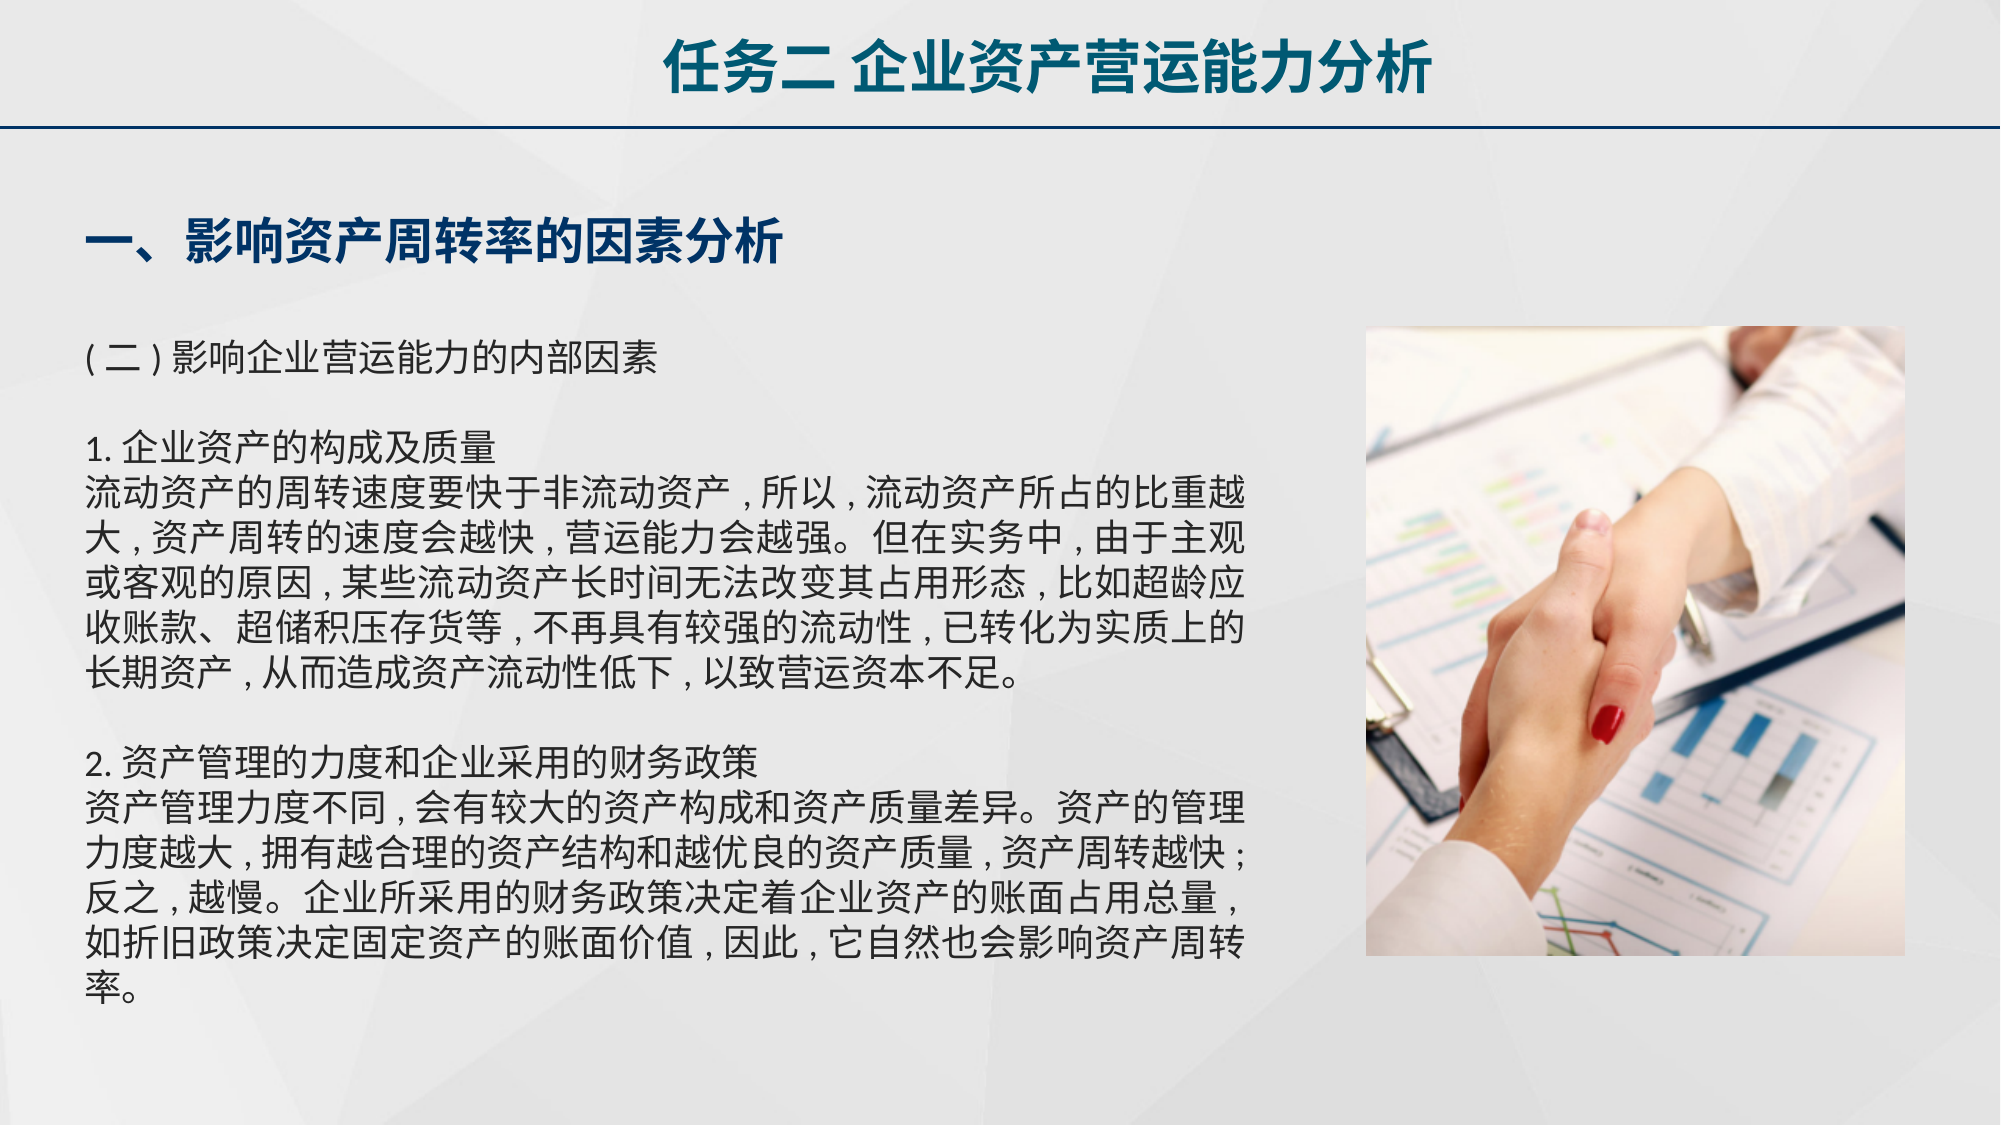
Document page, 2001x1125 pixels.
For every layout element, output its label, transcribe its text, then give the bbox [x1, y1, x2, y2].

text_box (二)影响企业营运能力的内部因素 1.企业资产的构成及质量 流动资产的周转速度要快于非流动资产,所以,流动资产所占的比重越大,资产周转的速度会越快,营运能力会越强。但在实务中,由于主观或客观的原因,某些流动资产长时间无法改变其占用形态,比如超龄应收账款、超储积压存货等,不再具有较强的流动性,已转化为实质上的长期资产,从而造成资产流动性低下,以致营运资本不足。 2.资产管理的力度和企业采用的财务政策 资产管理力度不同,会有较大的资产构成和资产质量差异。资产的管理力度越大,拥有越合理的资产结构和越优良的资产质量,资产周转越快;反之,越慢。企业所采用的财务政策决定着企业资产的账面占用总量,如折旧政策决定固定资产的账面价值,因此,它自然也会影响资产周转率。 [69, 326, 1262, 1017]
text_box 一、影响资产周转率的因素分析 [69, 202, 1070, 277]
text_box 任务二 企业资产营运能力分析 [648, 22, 1636, 108]
picture [0, 0, 2001, 1125]
